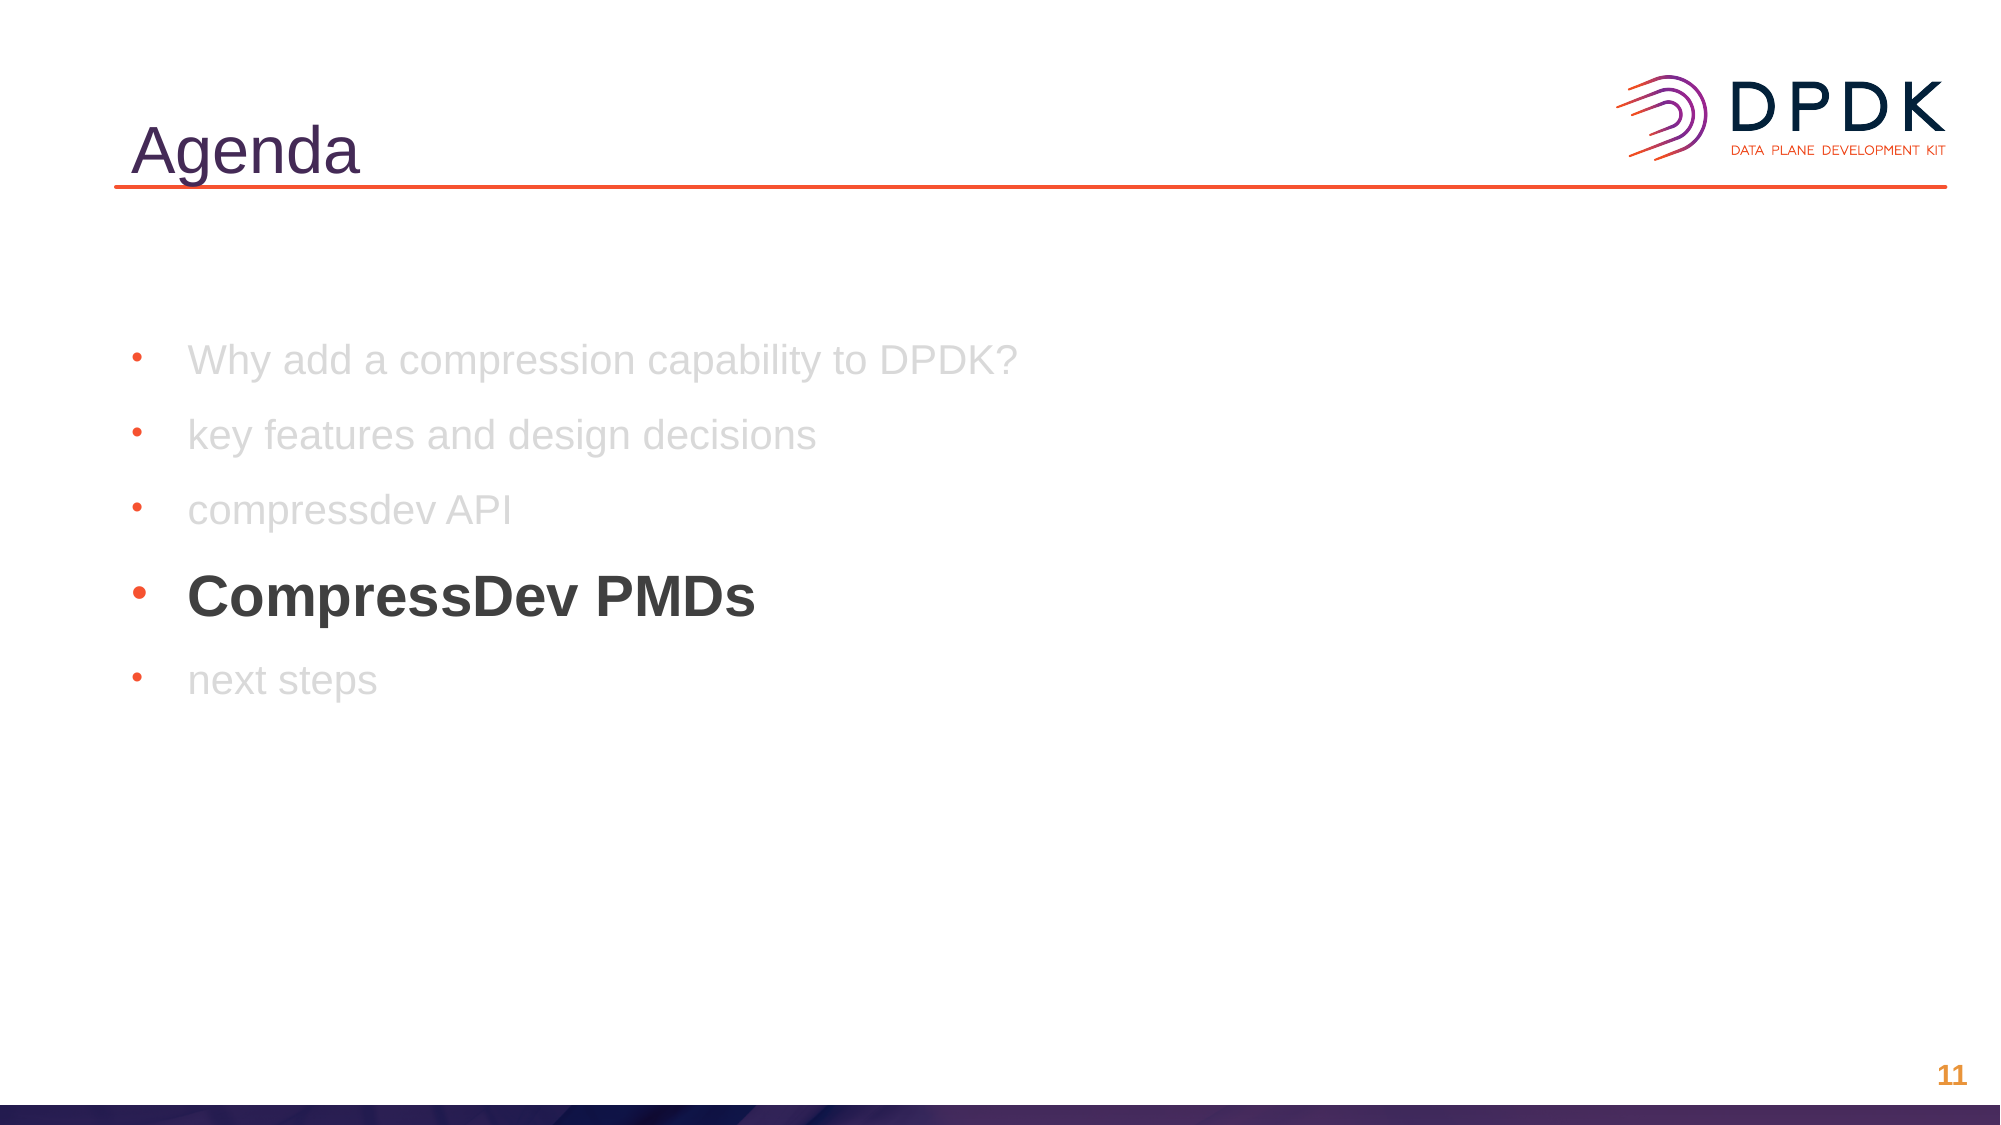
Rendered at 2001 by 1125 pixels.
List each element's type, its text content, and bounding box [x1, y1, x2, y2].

list Why add a compression capability to DPDK? key features and design decisions compressdev API CompressDev PMDs next steps [116, 324, 1689, 990]
title Agenda [116, 88, 1413, 205]
picture [0, 1105, 2000, 1125]
picture [1616, 75, 1946, 161]
